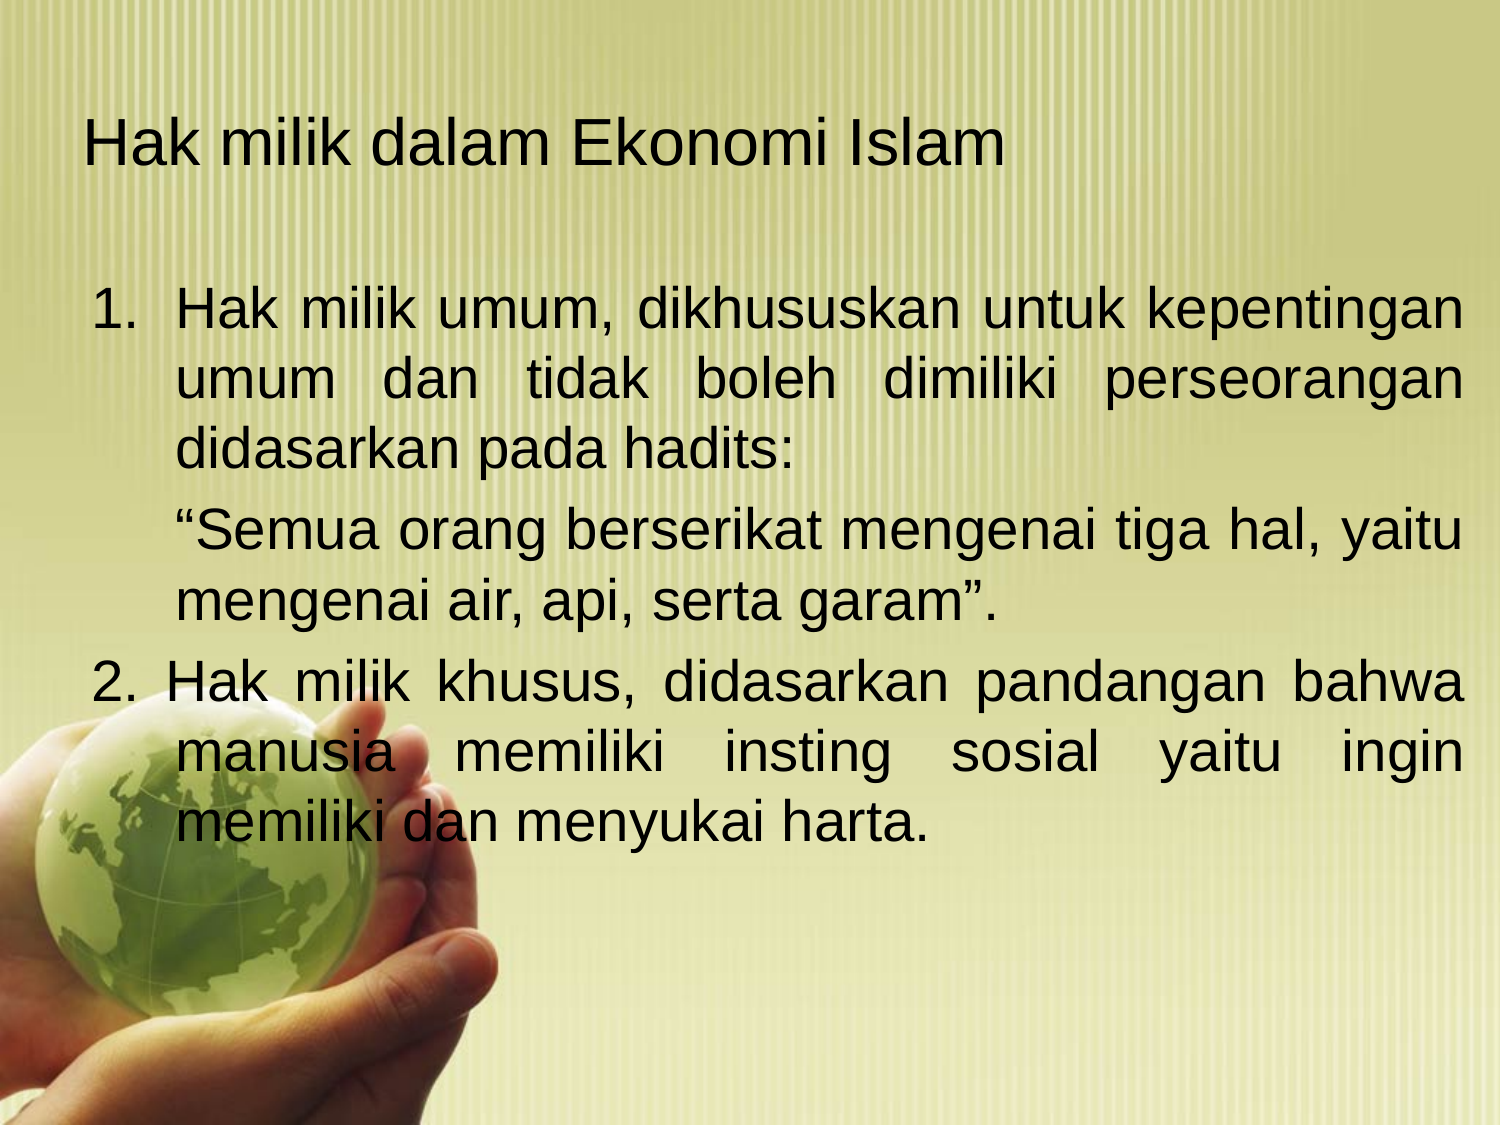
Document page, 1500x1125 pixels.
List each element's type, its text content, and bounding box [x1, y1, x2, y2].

list Hak milik umum, dikhususkan untuk kepentingan umum dan tidak boleh dimiliki perseorangan didasarkan pada hadits: “Semua orang berserikat mengenai tiga hal, yaitu mengenai air, api, serta garam”. 2. Hak milik khusus, didasarkan pandangan bahwa manusia memiliki insting sosial yaitu ingin memiliki dan menyukai harta. [75, 262, 1482, 1006]
picture [0, 0, 1500, 1125]
title Hak milik dalam Ekonomi Islam [66, 44, 1482, 233]
